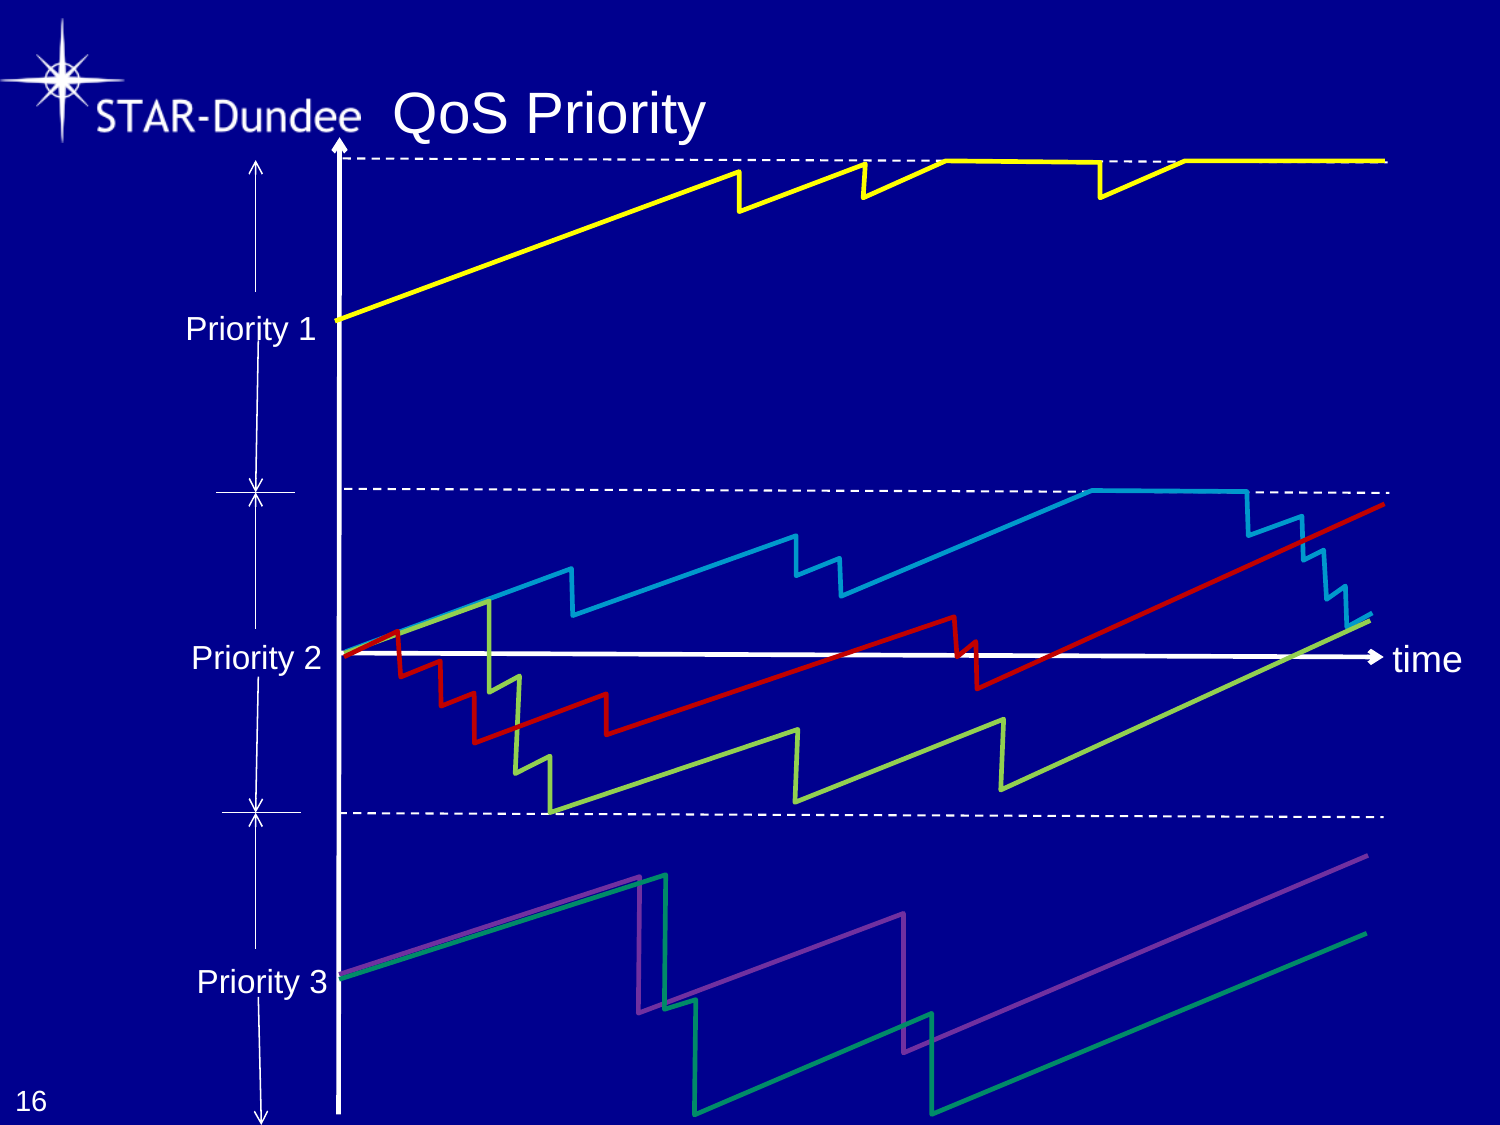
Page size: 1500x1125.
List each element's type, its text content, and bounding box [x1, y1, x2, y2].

slide_number 16 [0, 1046, 159, 1125]
title QoS Priority [377, 66, 1500, 156]
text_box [164, 136, 1477, 1125]
picture [0, 18, 361, 143]
